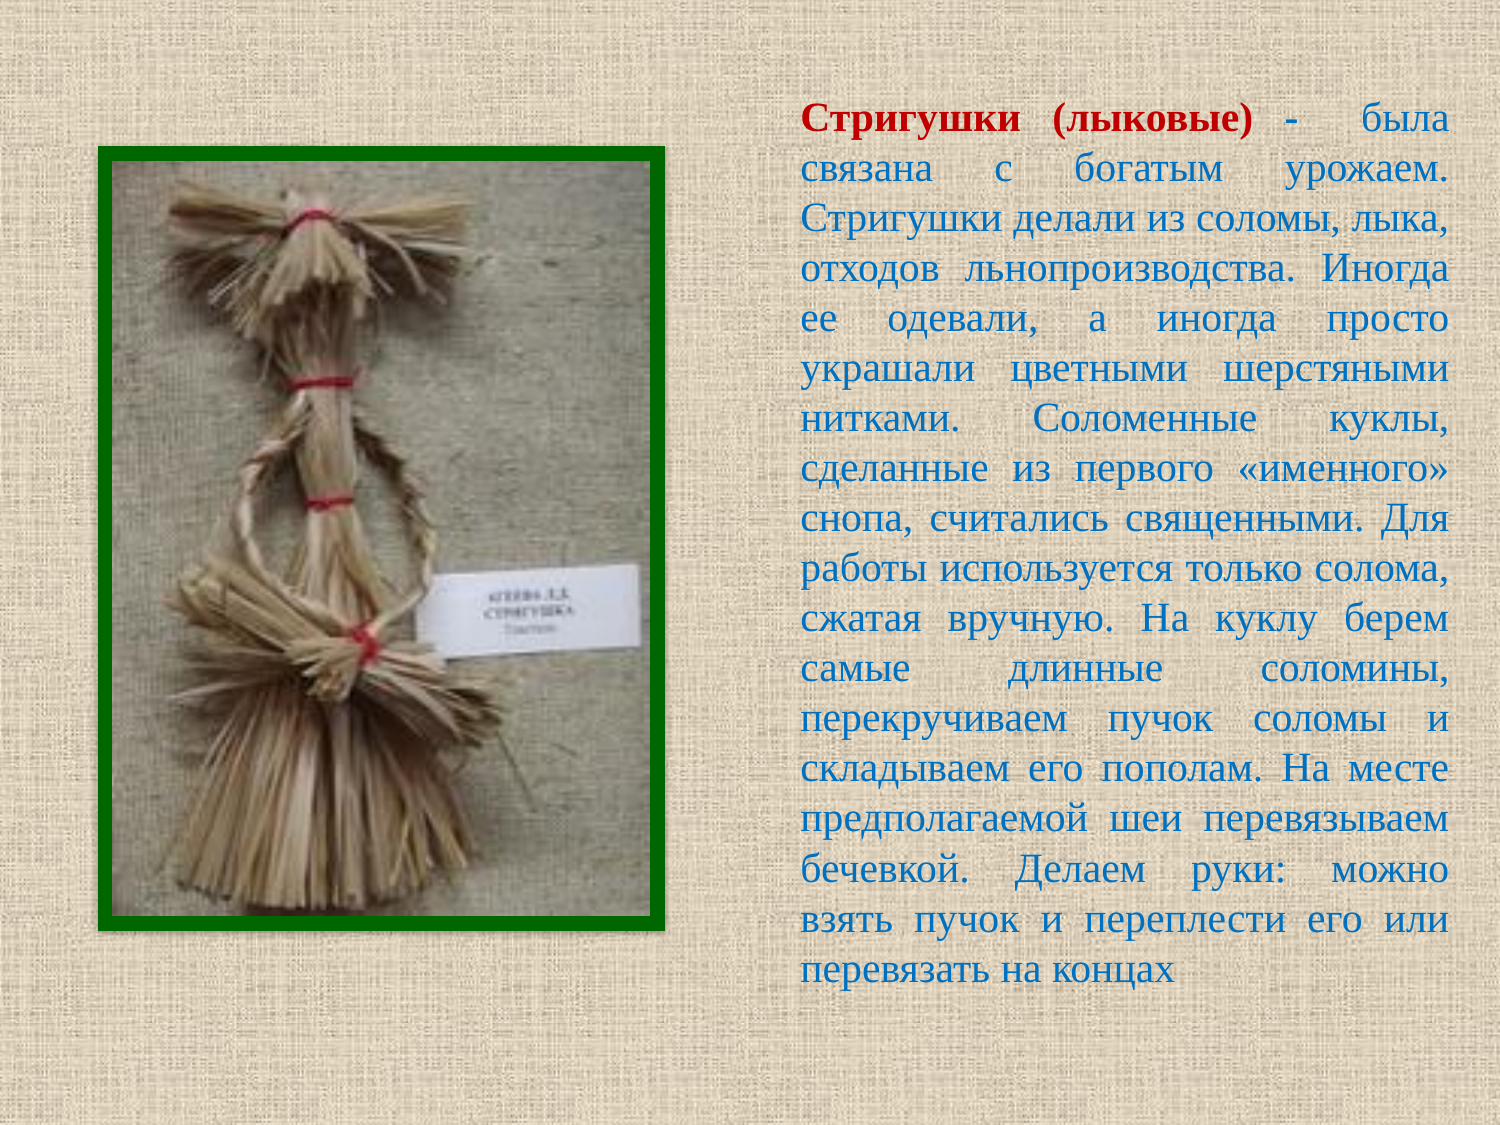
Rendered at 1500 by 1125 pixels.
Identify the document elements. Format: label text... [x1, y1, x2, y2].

picture [0, 0, 1500, 1125]
text_box Стригушки (лыковые) - была связана с богатым урожаем. Стригушки делали из соломы, лыка, отходов льнопроизводства. Иногда ее одевали, а иногда просто украшали цветными шерстяными нитками. Соломенные куклы, сделанные из первого «именного» снопа, считались священными. Для работы используется только солома, сжатая вручную. На куклу берем самые длинные соломины, перекручиваем пучок соломы и складываем его пополам. На месте предполагаемой шеи перевязываем бечевкой. Делаем руки: можно взять пучок и переплести его или перевязать на концах [785, 82, 1465, 998]
